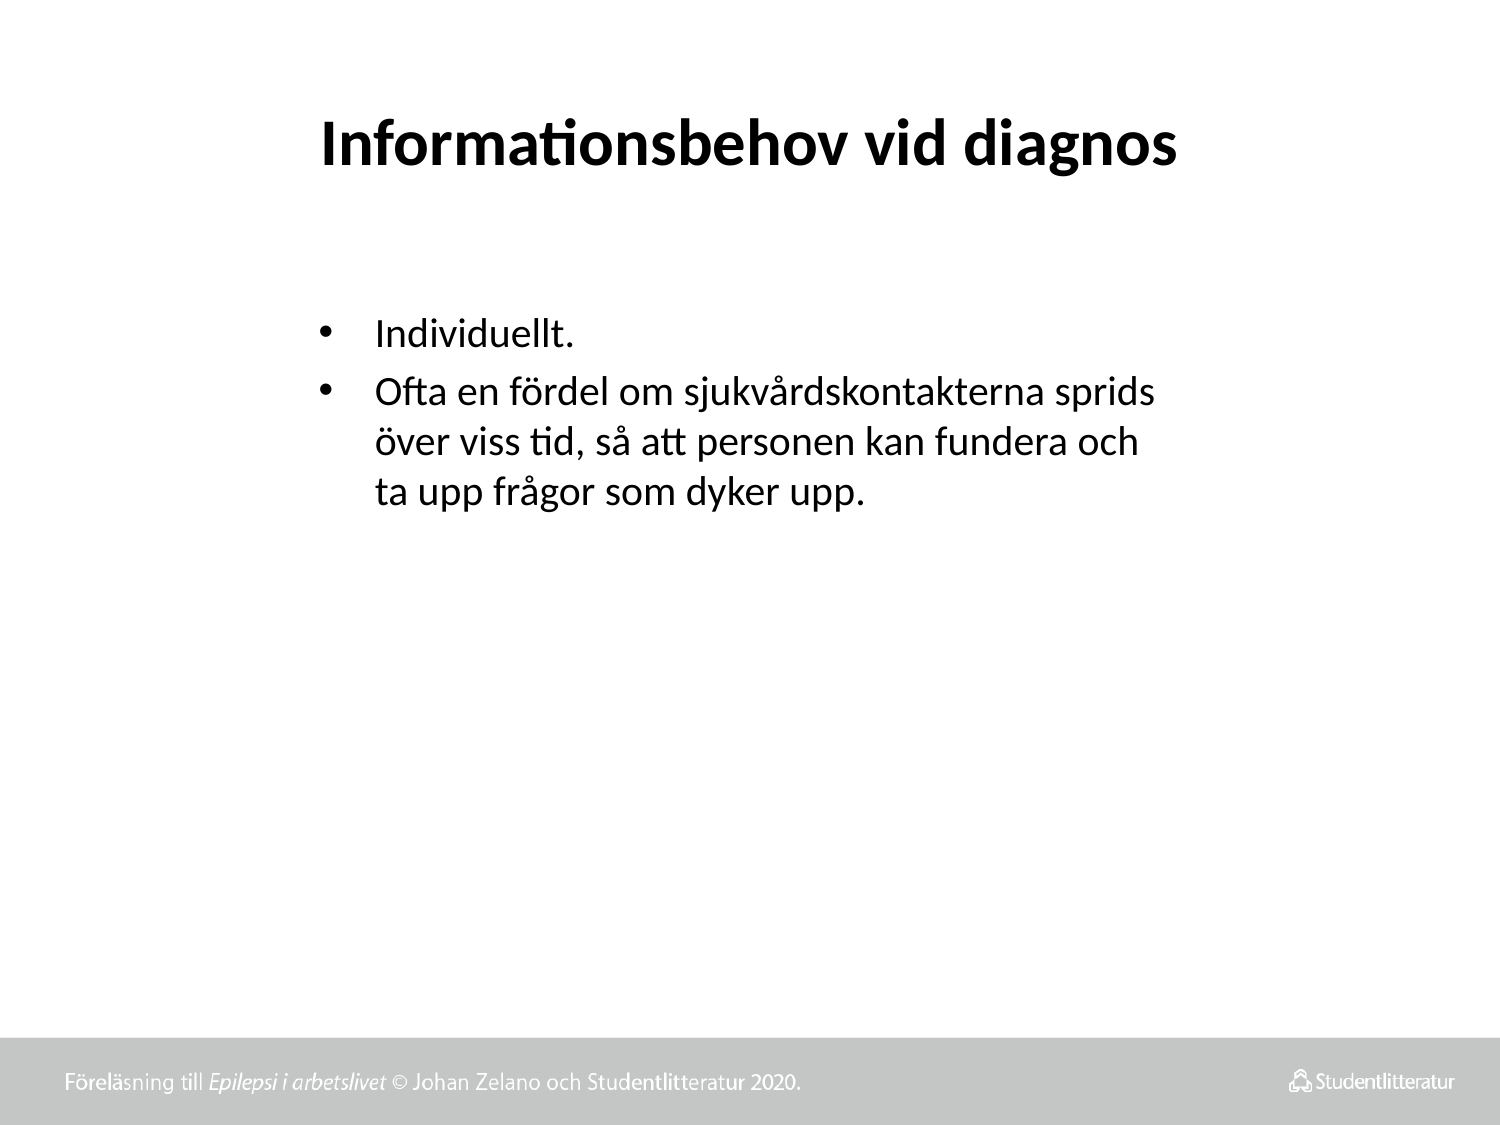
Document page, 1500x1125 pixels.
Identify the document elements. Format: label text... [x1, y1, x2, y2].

picture [0, 64, 1500, 1125]
title Informationsbehov vid diagnos [75, 45, 1425, 233]
list Individuellt. Ofta en fördel om sjukvårdskontakterna sprids över viss tid, så att personen kan fundera och ta upp frågor som dyker upp. [303, 298, 1197, 960]
